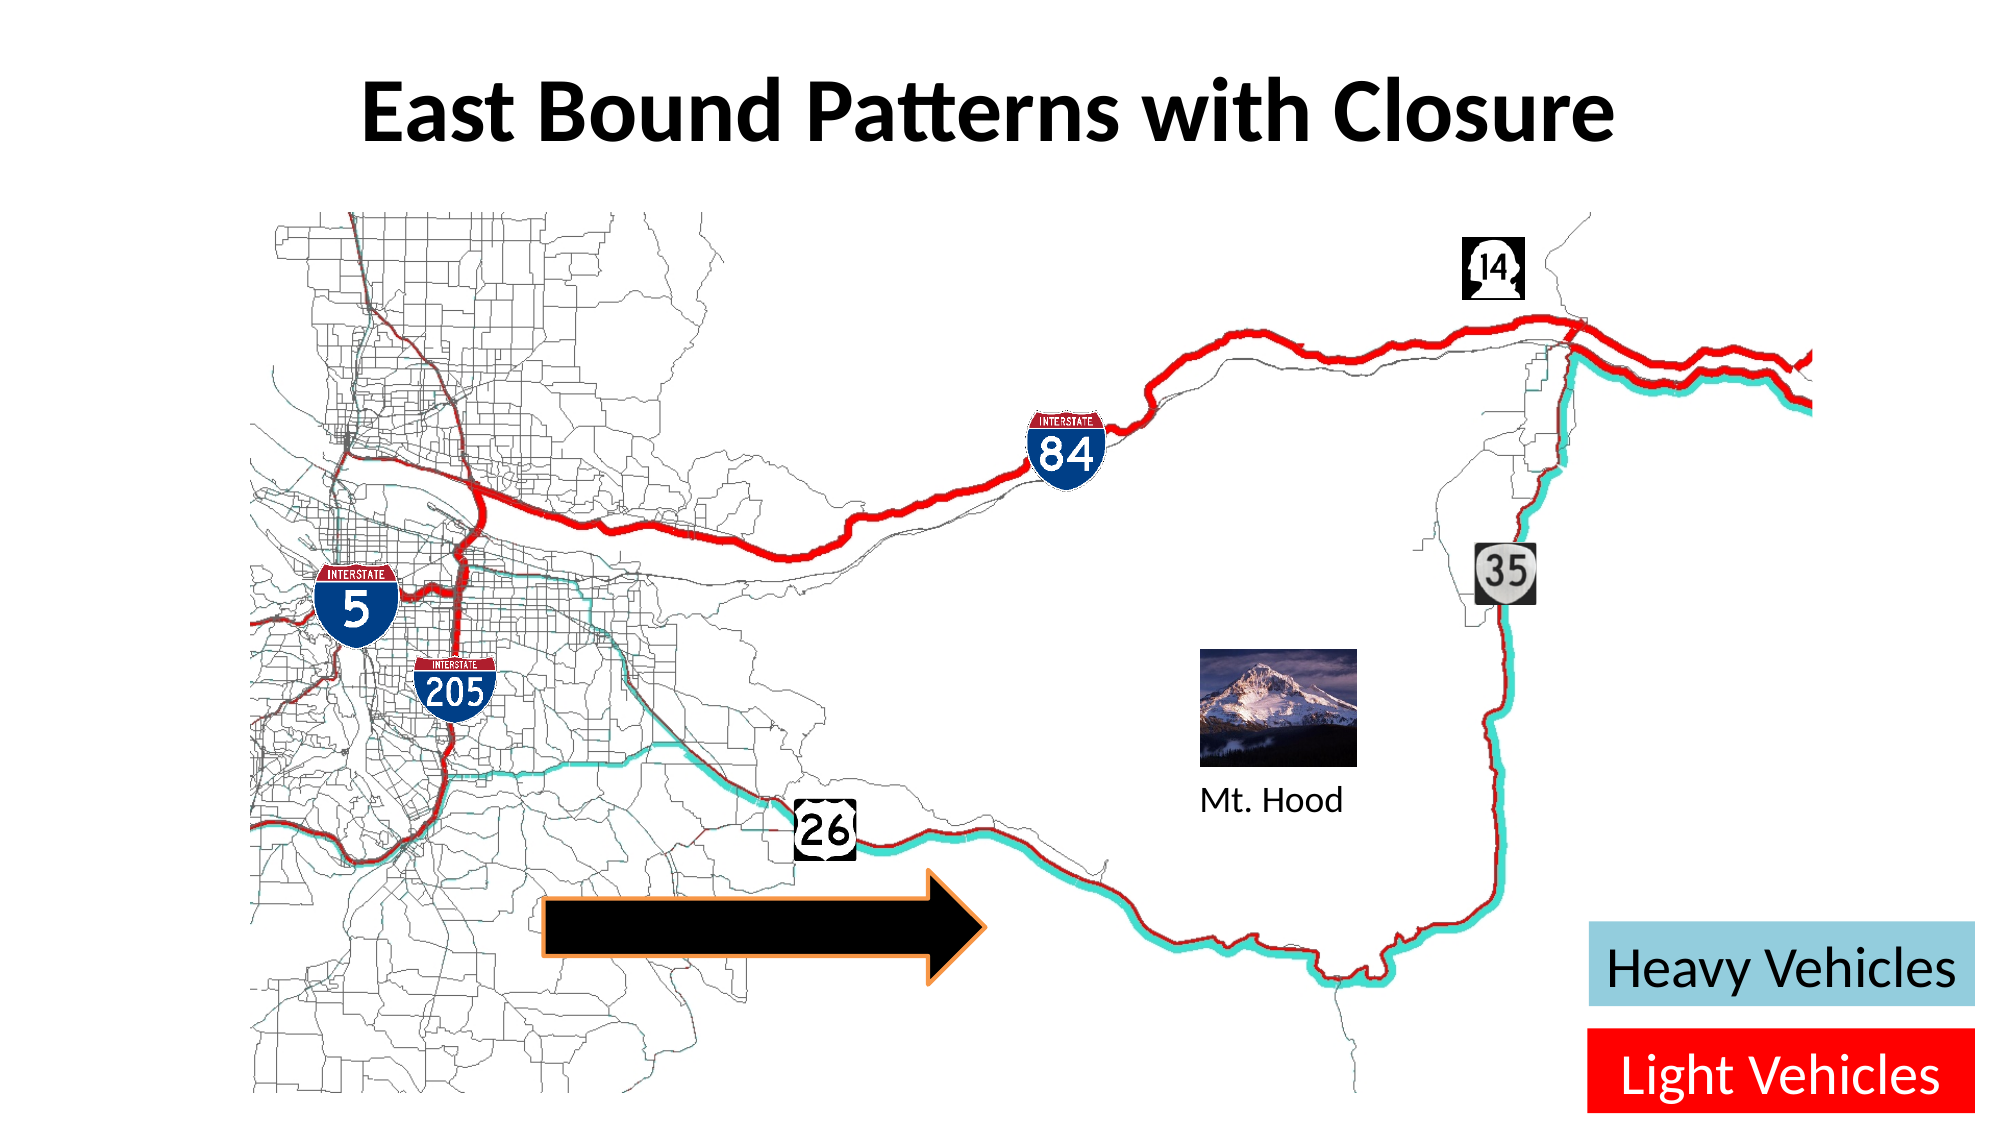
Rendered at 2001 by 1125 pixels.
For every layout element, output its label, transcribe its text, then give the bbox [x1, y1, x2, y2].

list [412, 655, 497, 724]
picture [237, 199, 1813, 1106]
title East Bound Patterns with Closure [324, 11, 1675, 198]
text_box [1587, 920, 1976, 1115]
